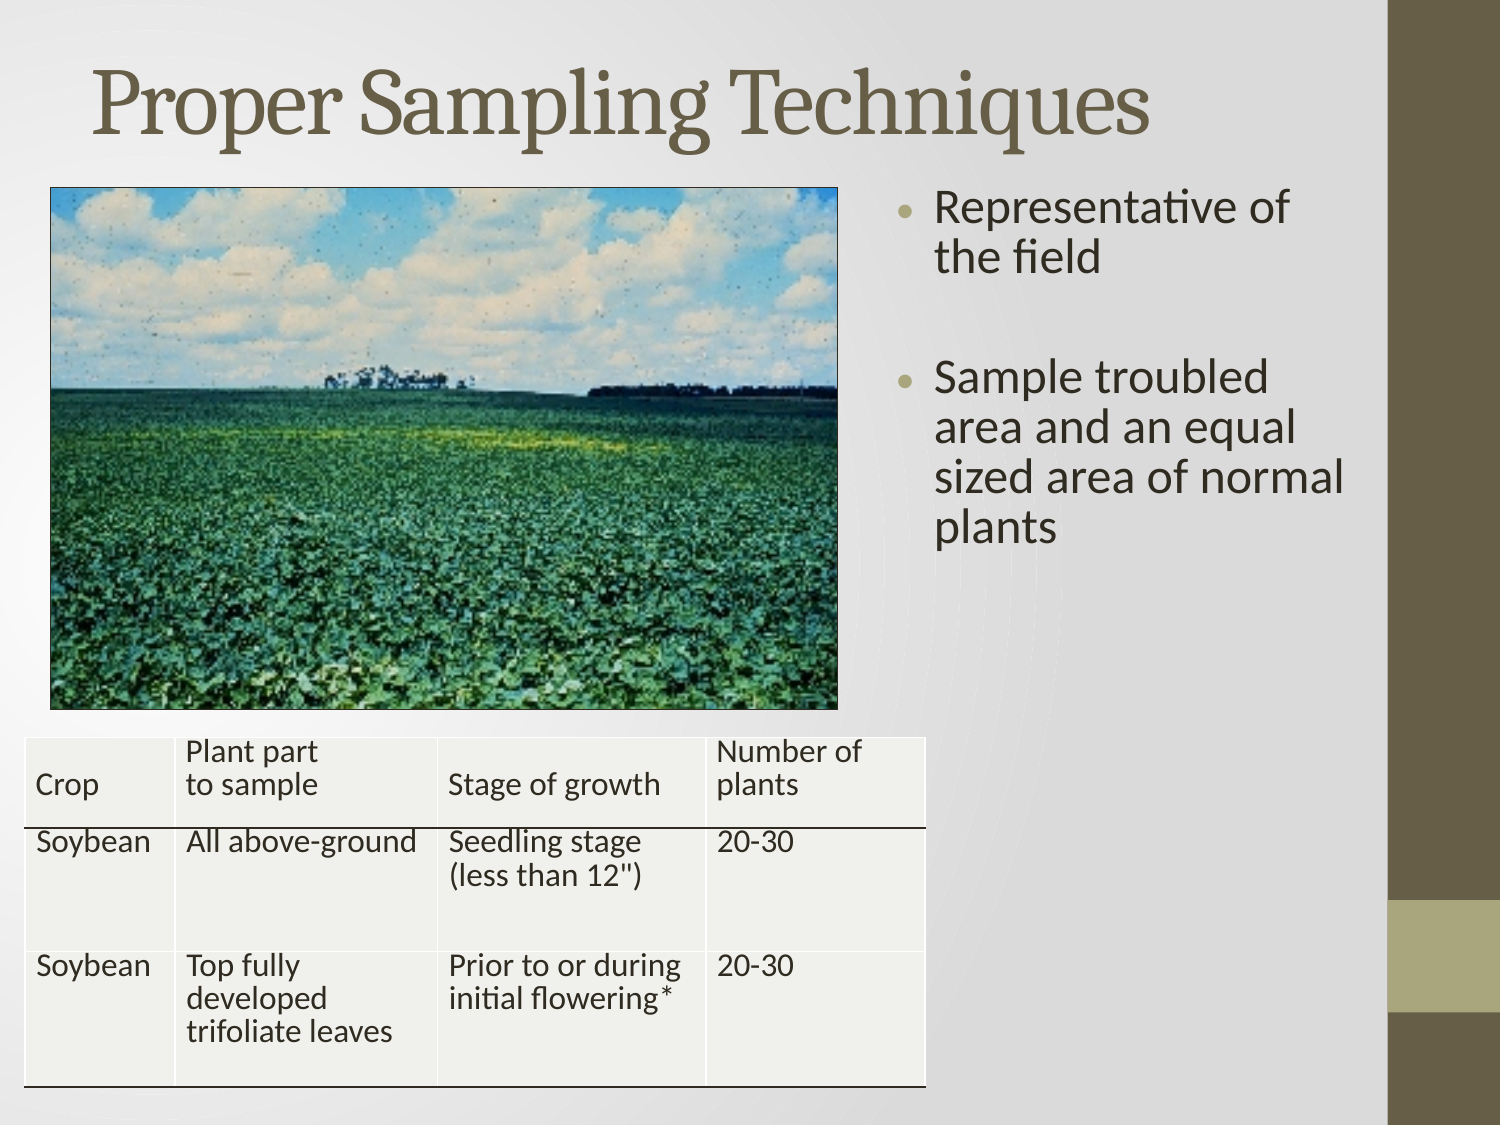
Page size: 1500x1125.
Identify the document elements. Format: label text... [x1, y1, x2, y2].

table_cell Top fully developed trifoliate leaves [176, 952, 437, 1086]
table_cell Soybean [26, 952, 174, 1086]
table_cell 20-30 [707, 952, 924, 1086]
table_cell Soybean [26, 829, 174, 951]
table_header Plant part to sample [176, 738, 437, 827]
table_header Stage of growth [438, 738, 705, 827]
table_cell Seedling stage (less than 12") [438, 829, 705, 951]
table_cell 20-30 [707, 829, 924, 951]
text_box Representative of the field Sample troubled area and an equal sized area of normal plants [862, 178, 1363, 932]
table_cell All above-ground [176, 829, 437, 951]
table_header Crop [26, 738, 174, 827]
table_header Number of plants [707, 738, 862, 827]
table_cell Prior to or during initial flowering* [438, 952, 705, 1086]
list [49, 186, 838, 711]
title Proper Sampling Techniques [75, 2, 1325, 191]
